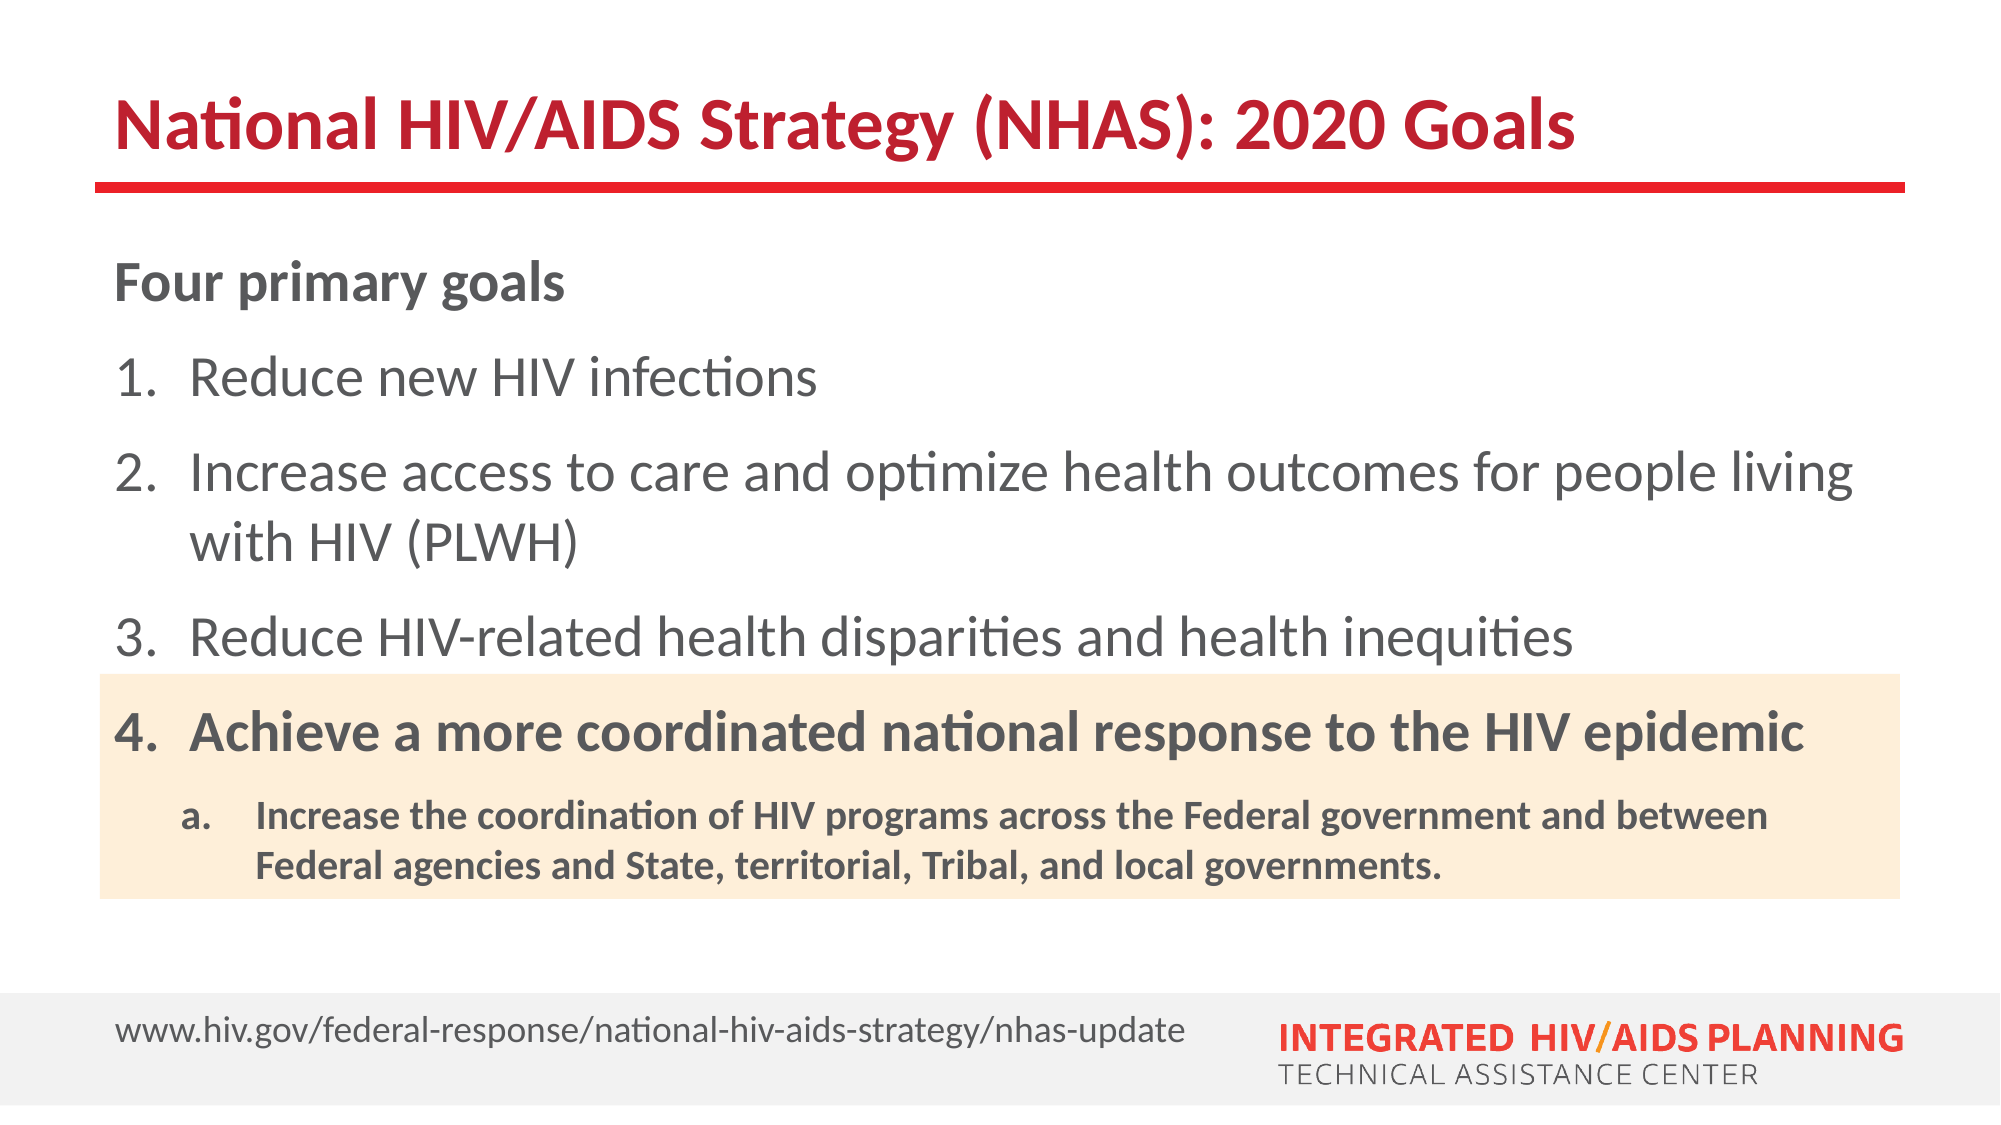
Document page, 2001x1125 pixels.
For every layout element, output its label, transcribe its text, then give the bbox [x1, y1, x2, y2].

title National HIV/AIDS Strategy (NHAS): 2020 Goals [99, 45, 1900, 196]
list Four primary goals Reduce new HIV infections Increase access to care and optimize health outcomes for people living with HIV (PLWH) Reduce HIV-related health disparities and health inequities Achieve a more coordinated national response to the HIV epidemic Increase the coordination of HIV programs across the Federal government and between Federal agencies and State, territorial, Tribal, and local governments. [99, 228, 1900, 949]
picture [1275, 980, 1963, 1125]
text_box www.hiv.gov/federal-response/national-hiv-aids-strategy/nhas-update [99, 997, 1433, 1076]
